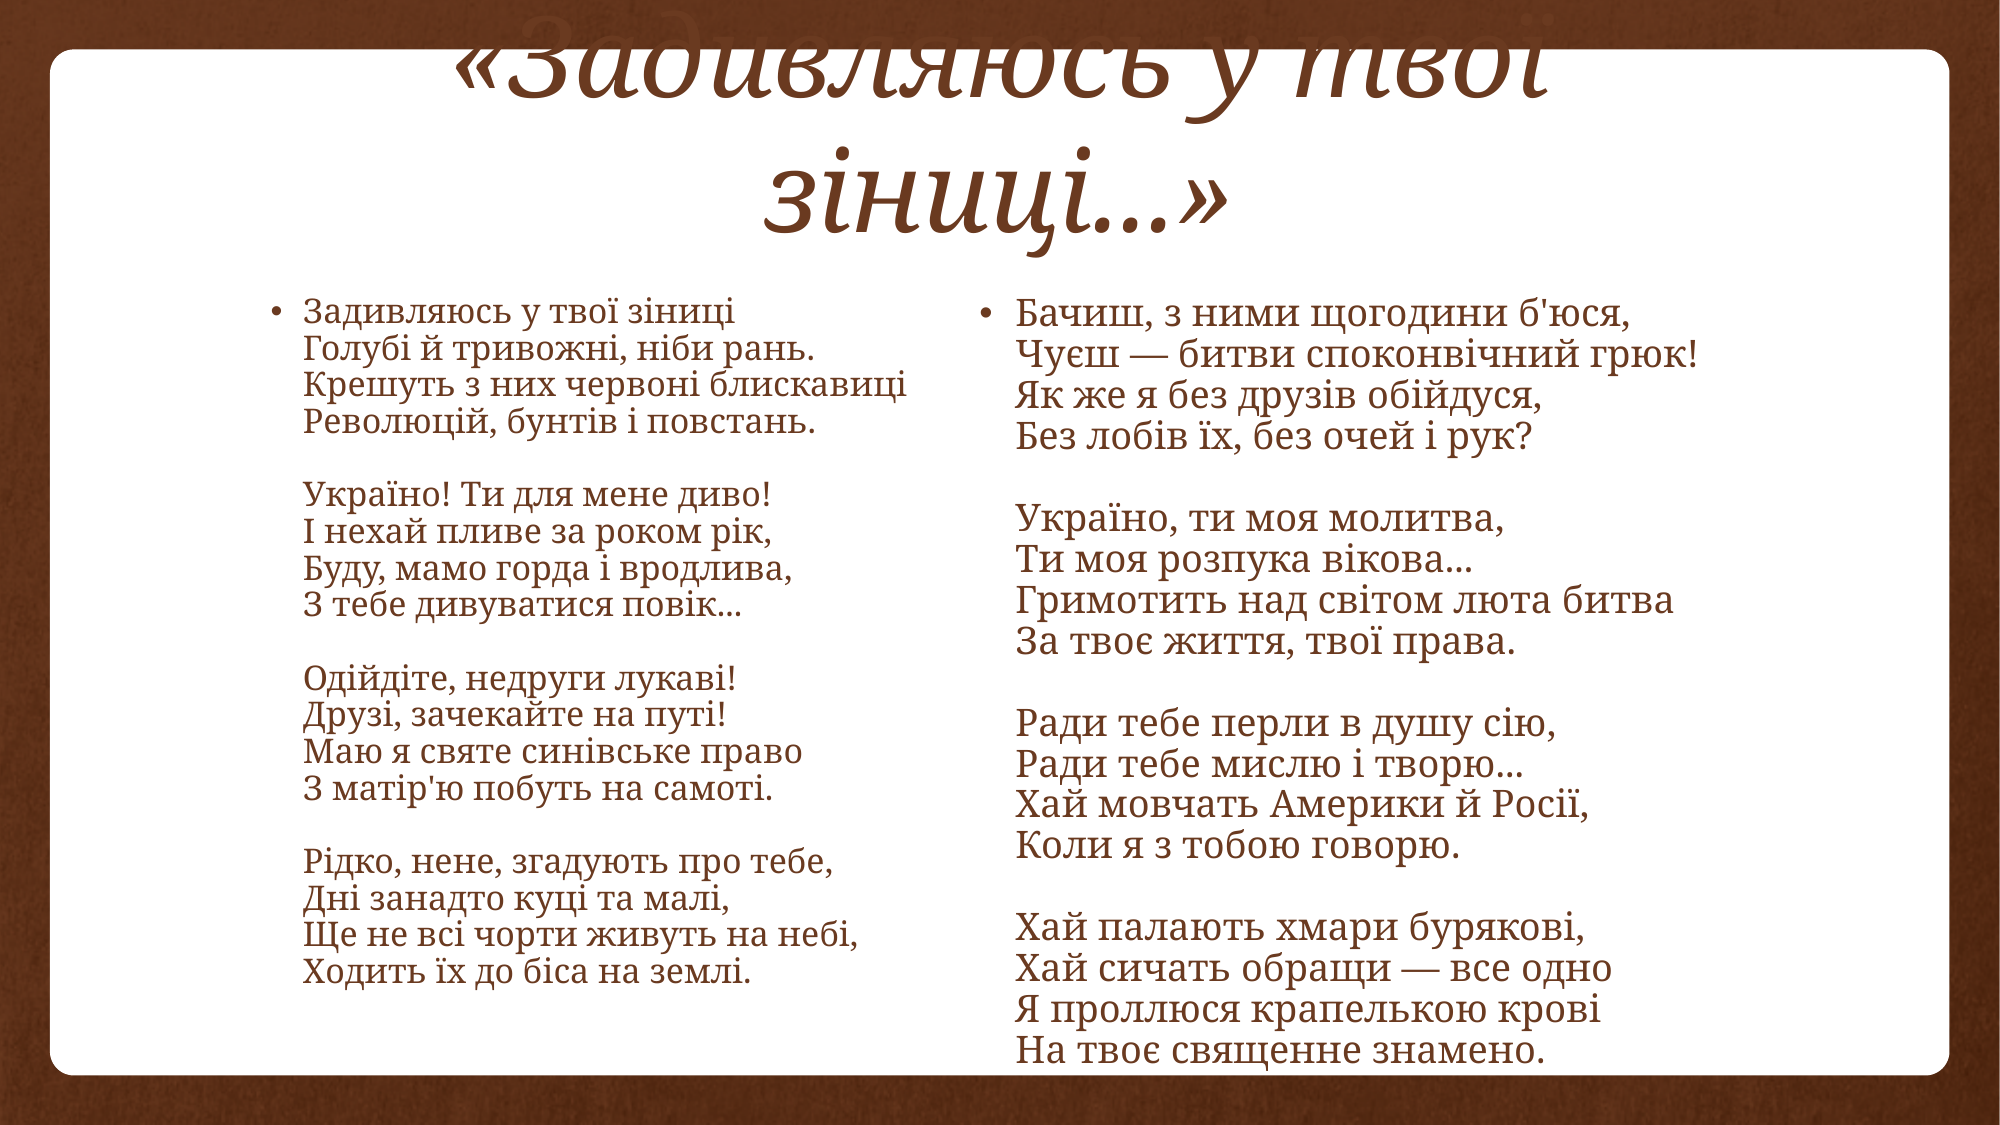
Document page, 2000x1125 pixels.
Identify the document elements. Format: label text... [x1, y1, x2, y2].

title «Задивляюсь у твої зіниці...» [199, 70, 1800, 263]
list Бачиш, з ними щогодини б'юся, Чуєш — битви споконвічний грюк! Як же я без друзів обійдуся, Без лобів їх, без очей і рук? Україно, ти моя молитва, Ти моя розпука вікова... Гримотить над світом люта битва За твоє життя, твої права. Ради тебе перли в душу сію, Ради тебе мислю і творю... Хай мовчать Америки й Росії, Коли я з тобою говорю. Хай палають хмари бурякові, Хай сичать обращи — все одно Я проллюся крапелькою крові На твоє священне знамено. [964, 286, 1748, 1095]
list Задивляюсь у твої зіниці Голубі й тривожні, ніби рань. Крешуть з них червоні блискавиці Революцій, бунтів і повстань. Україно! Ти для мене диво! І нехай пливе за роком рік, Буду, мамо горда і вродлива, З тебе дивуватися повік... Одійдіте, недруги лукаві! Друзі, зачекайте на путі! Маю я святе синівське право З матір'ю побуть на самоті. Рідко, нене, згадують про тебе, Дні занадто куці та малі, Ще не всі чорти живуть на небі, Ходить їх до біса на землі. [255, 286, 964, 1048]
